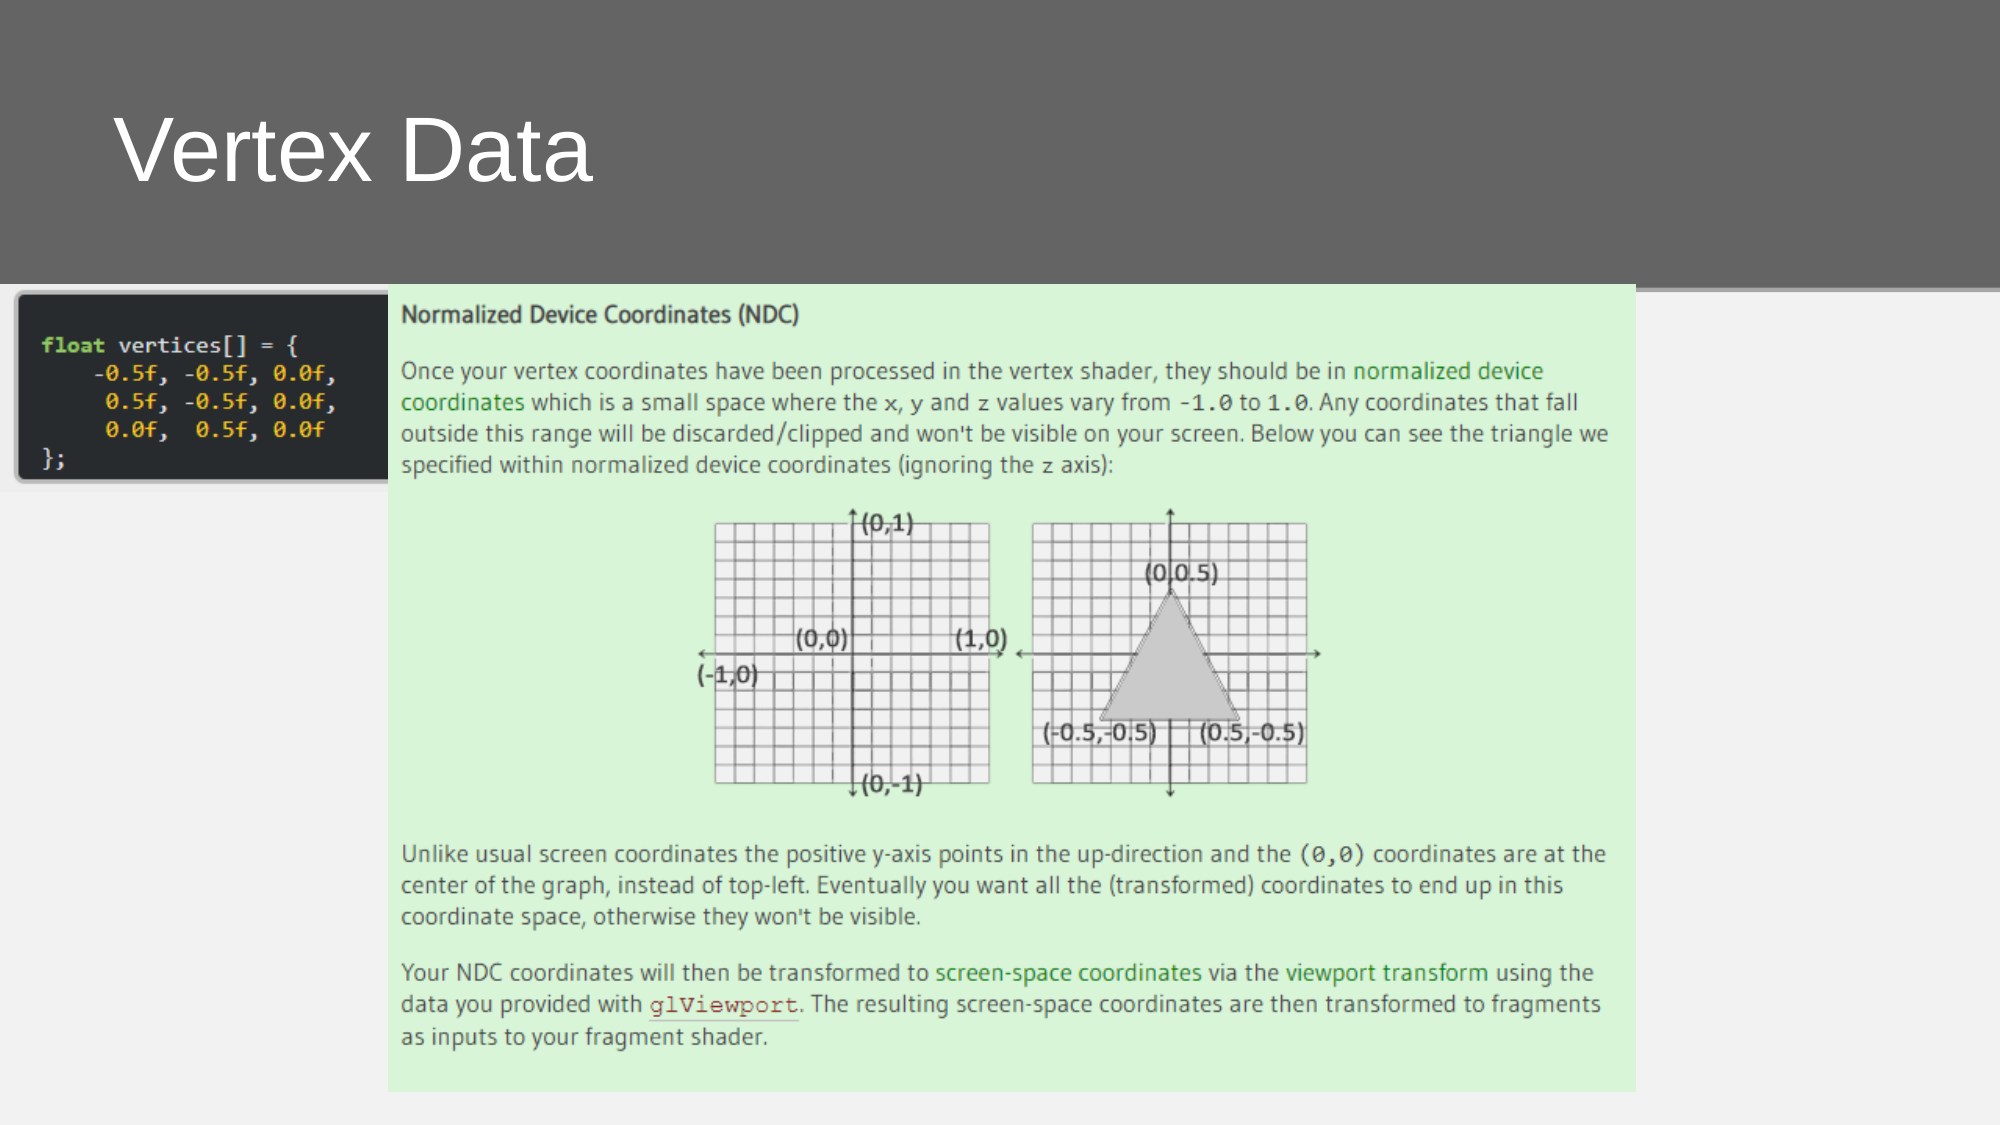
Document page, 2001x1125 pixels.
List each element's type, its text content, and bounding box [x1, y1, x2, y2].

title Vertex Data [98, 43, 1902, 261]
picture [0, 283, 1636, 1093]
